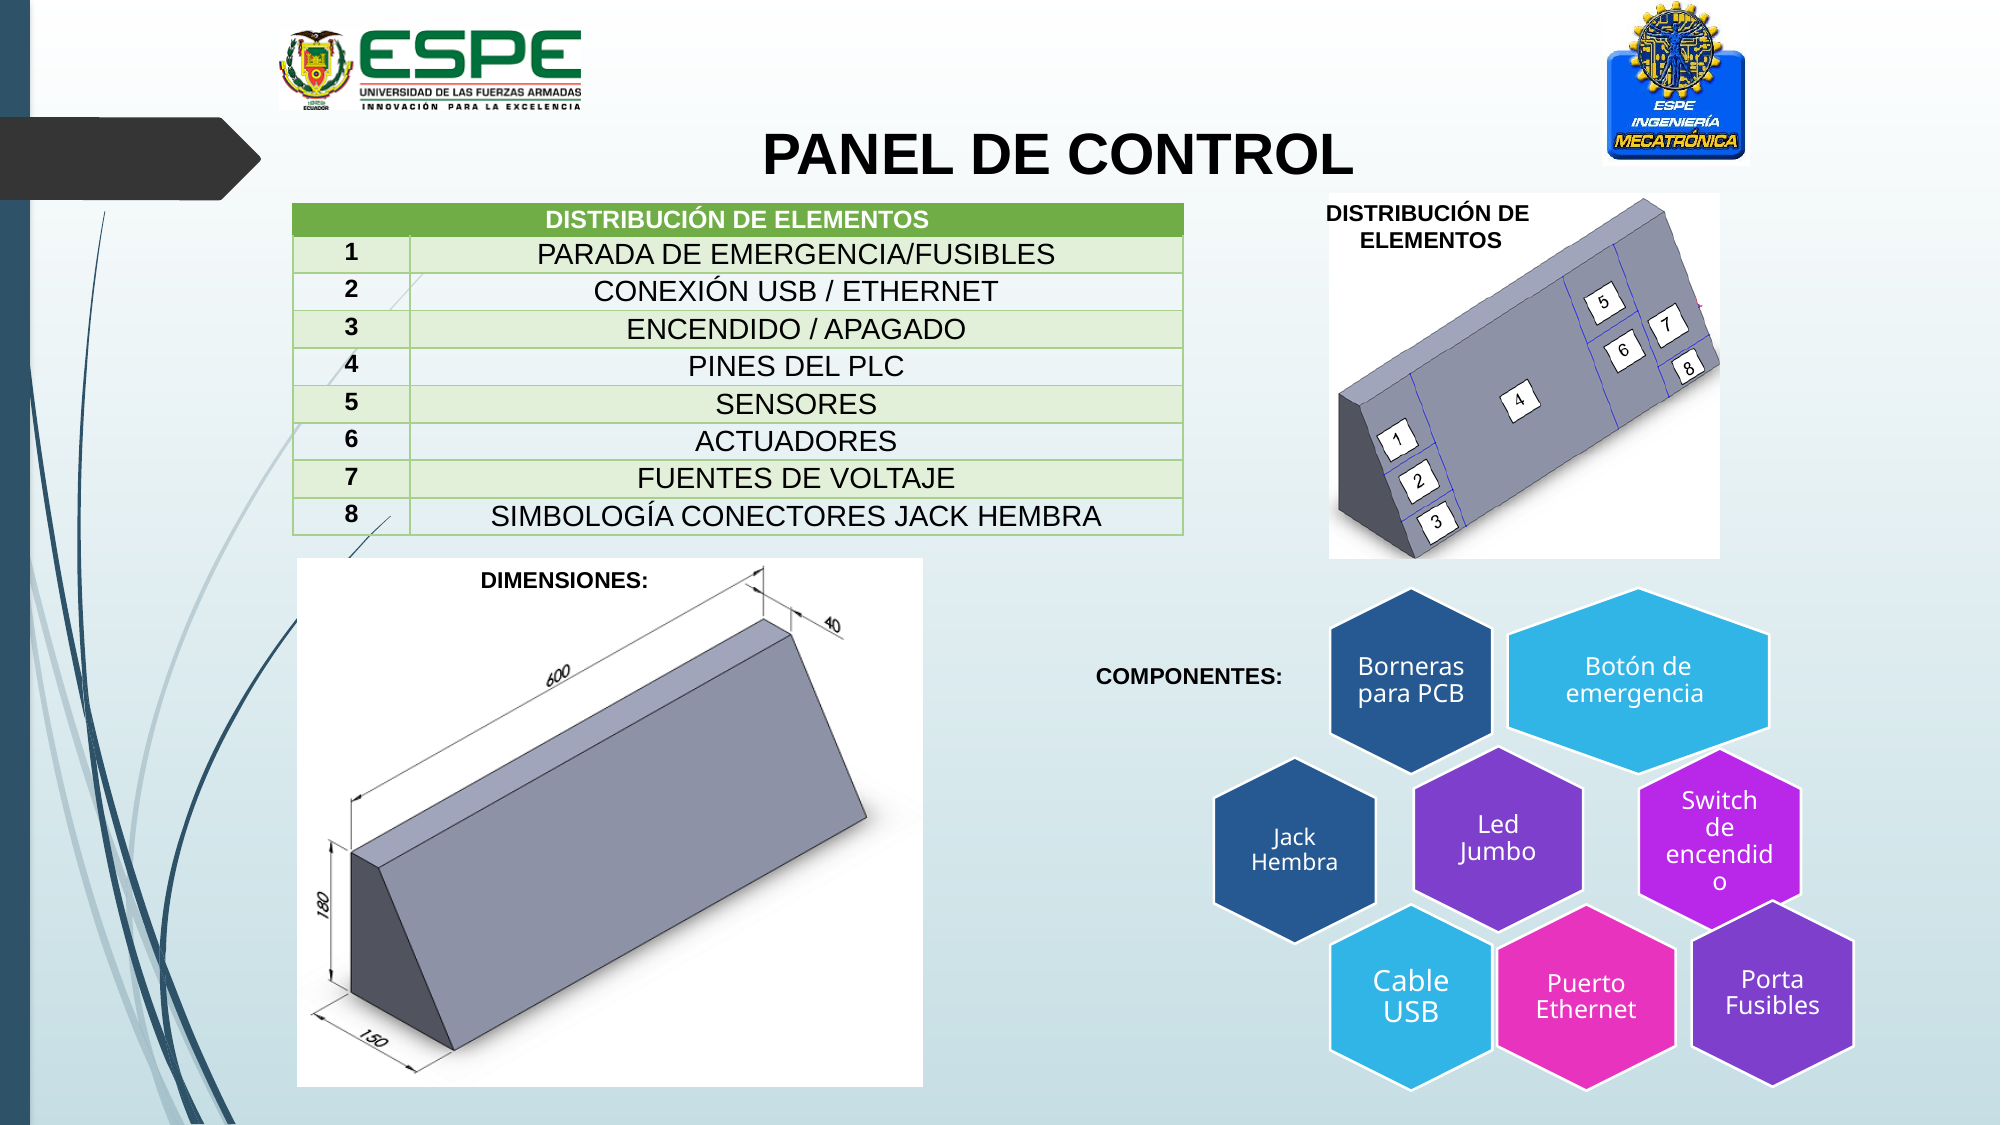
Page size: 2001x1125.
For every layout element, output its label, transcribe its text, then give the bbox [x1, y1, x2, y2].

table_cell 4 [294, 349, 409, 385]
table_cell SENSORES [411, 386, 1182, 422]
table_cell 5 [294, 386, 409, 422]
table_cell PINES DEL PLC [411, 349, 1182, 385]
table_cell SIMBOLOGÍA CONECTORES JACK HEMBRA [411, 499, 1182, 534]
picture [279, 30, 581, 110]
text_box DISTRIBUCIÓN DE ELEMENTOS [1308, 190, 1554, 351]
table_cell 2 [294, 274, 409, 310]
picture [296, 558, 923, 1087]
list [1037, 587, 2000, 1125]
table_cell 3 [294, 311, 409, 347]
table_cell ENCENDIDO / APAGADO [411, 311, 1182, 347]
table_header DISTRIBUCIÓN DE ELEMENTOS [294, 204, 1182, 235]
picture [1602, 0, 1751, 166]
table_cell 1 [294, 237, 409, 272]
table_cell ACTUADORES [411, 424, 1182, 459]
picture [1329, 193, 1721, 559]
table_cell PARADA DE EMERGENCIA/FUSIBLES [411, 237, 1182, 272]
table_cell 7 [294, 461, 409, 497]
text_box PANEL DE CONTROL [515, 109, 1603, 284]
table_cell 6 [294, 424, 409, 459]
table_cell 8 [294, 499, 409, 534]
table_cell FUENTES DE VOLTAJE [411, 461, 1182, 497]
table_cell CONEXIÓN USB / ETHERNET [411, 274, 1182, 310]
